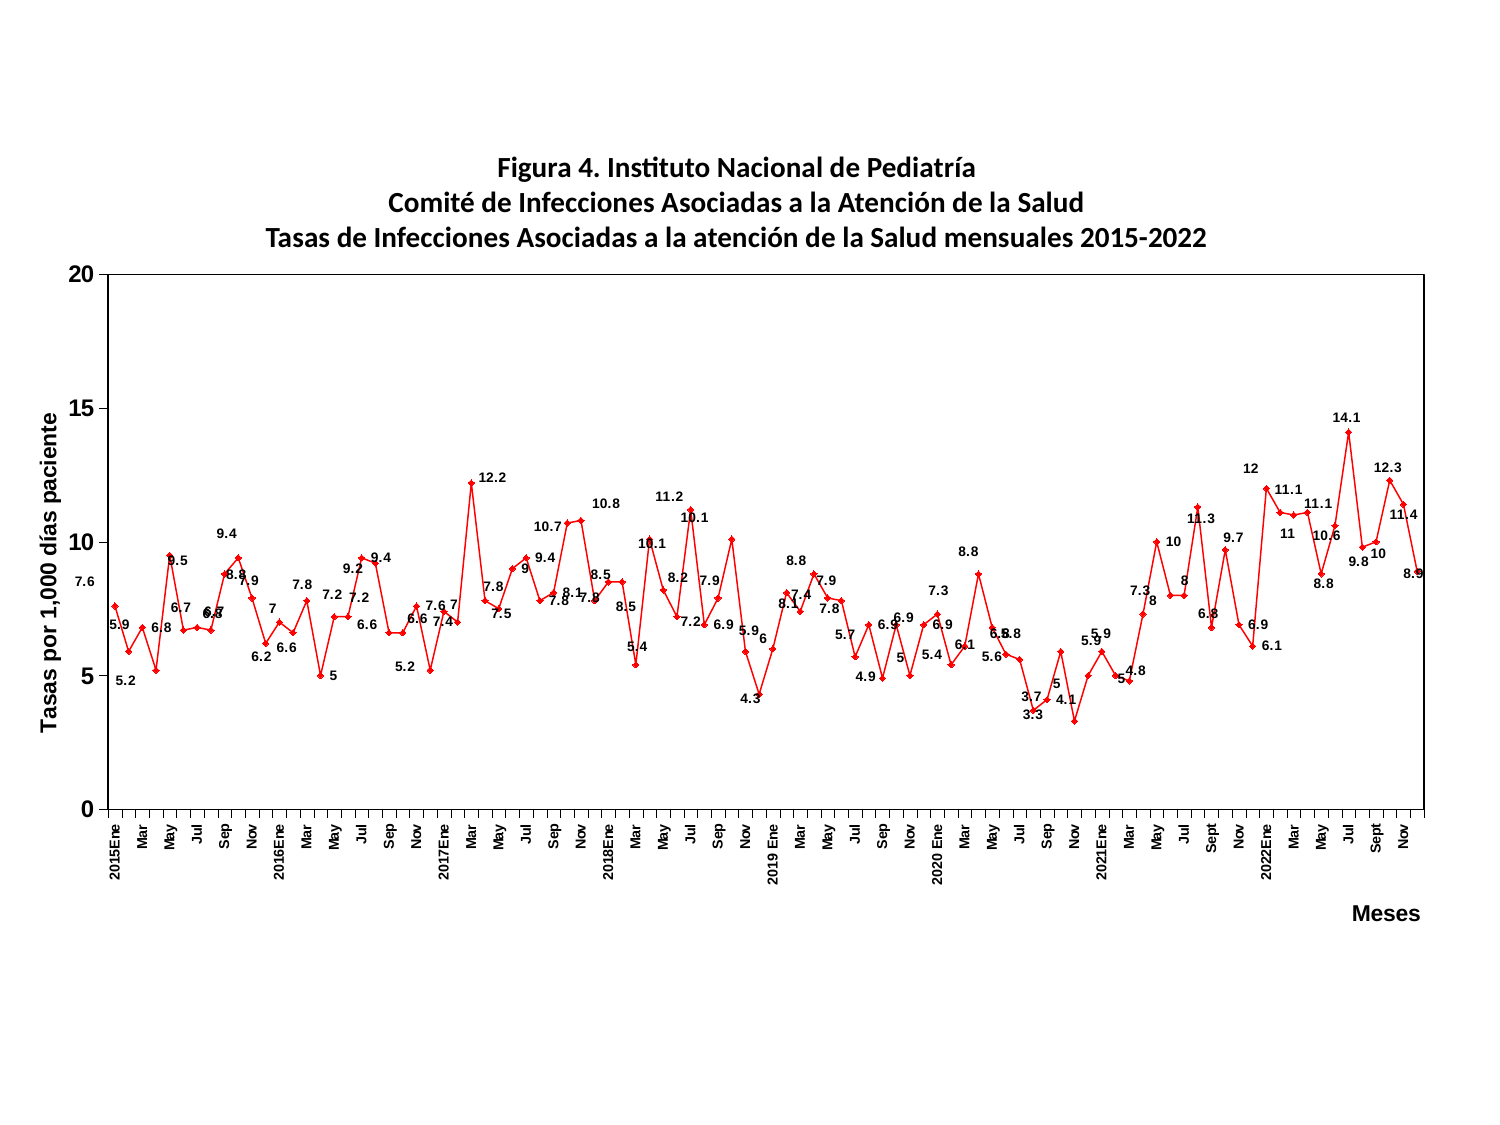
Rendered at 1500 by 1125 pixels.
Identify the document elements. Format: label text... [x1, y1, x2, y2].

chart [27, 201, 1447, 1077]
text_box Figura 4. Instituto Nacional de Pediatría Comité de Infecciones Asociadas a la Atención de la Salud Tasas de Infecciones Asociadas a la atención de la Salud mensuales 2015-2022 [250, 141, 1223, 201]
